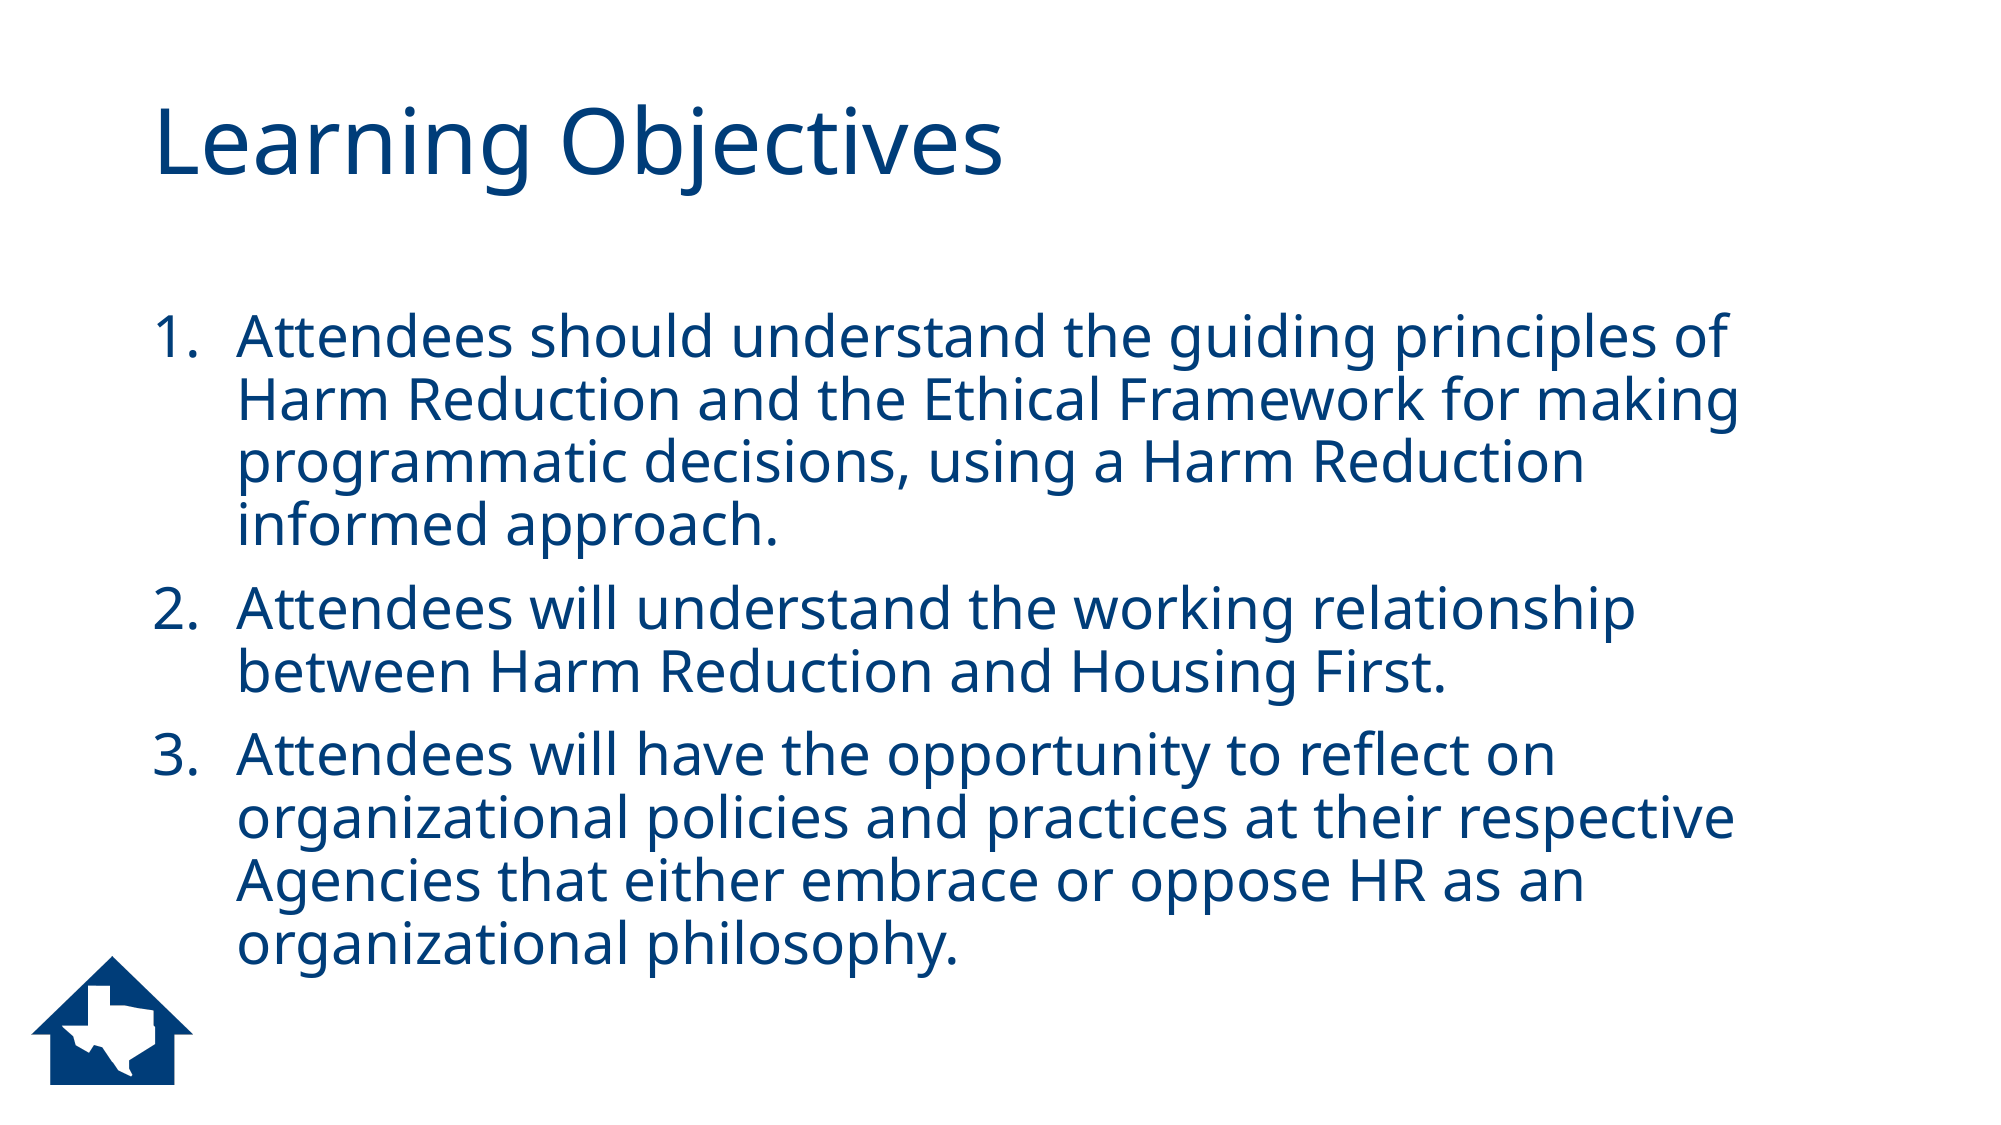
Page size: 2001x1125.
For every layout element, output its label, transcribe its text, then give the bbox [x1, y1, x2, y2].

picture [31, 956, 193, 1085]
title Learning Objectives [137, 36, 1925, 254]
list Attendees should understand the guiding principles of Harm Reduction and the Ethical Framework for making programmatic decisions, using a Harm Reduction informed approach. Attendees will understand the working relationship between Harm Reduction and Housing First. Attendees will have the opportunity to reflect on organizational policies and practices at their respective Agencies that either embrace or oppose HR as an organizational philosophy. [137, 299, 1863, 1014]
